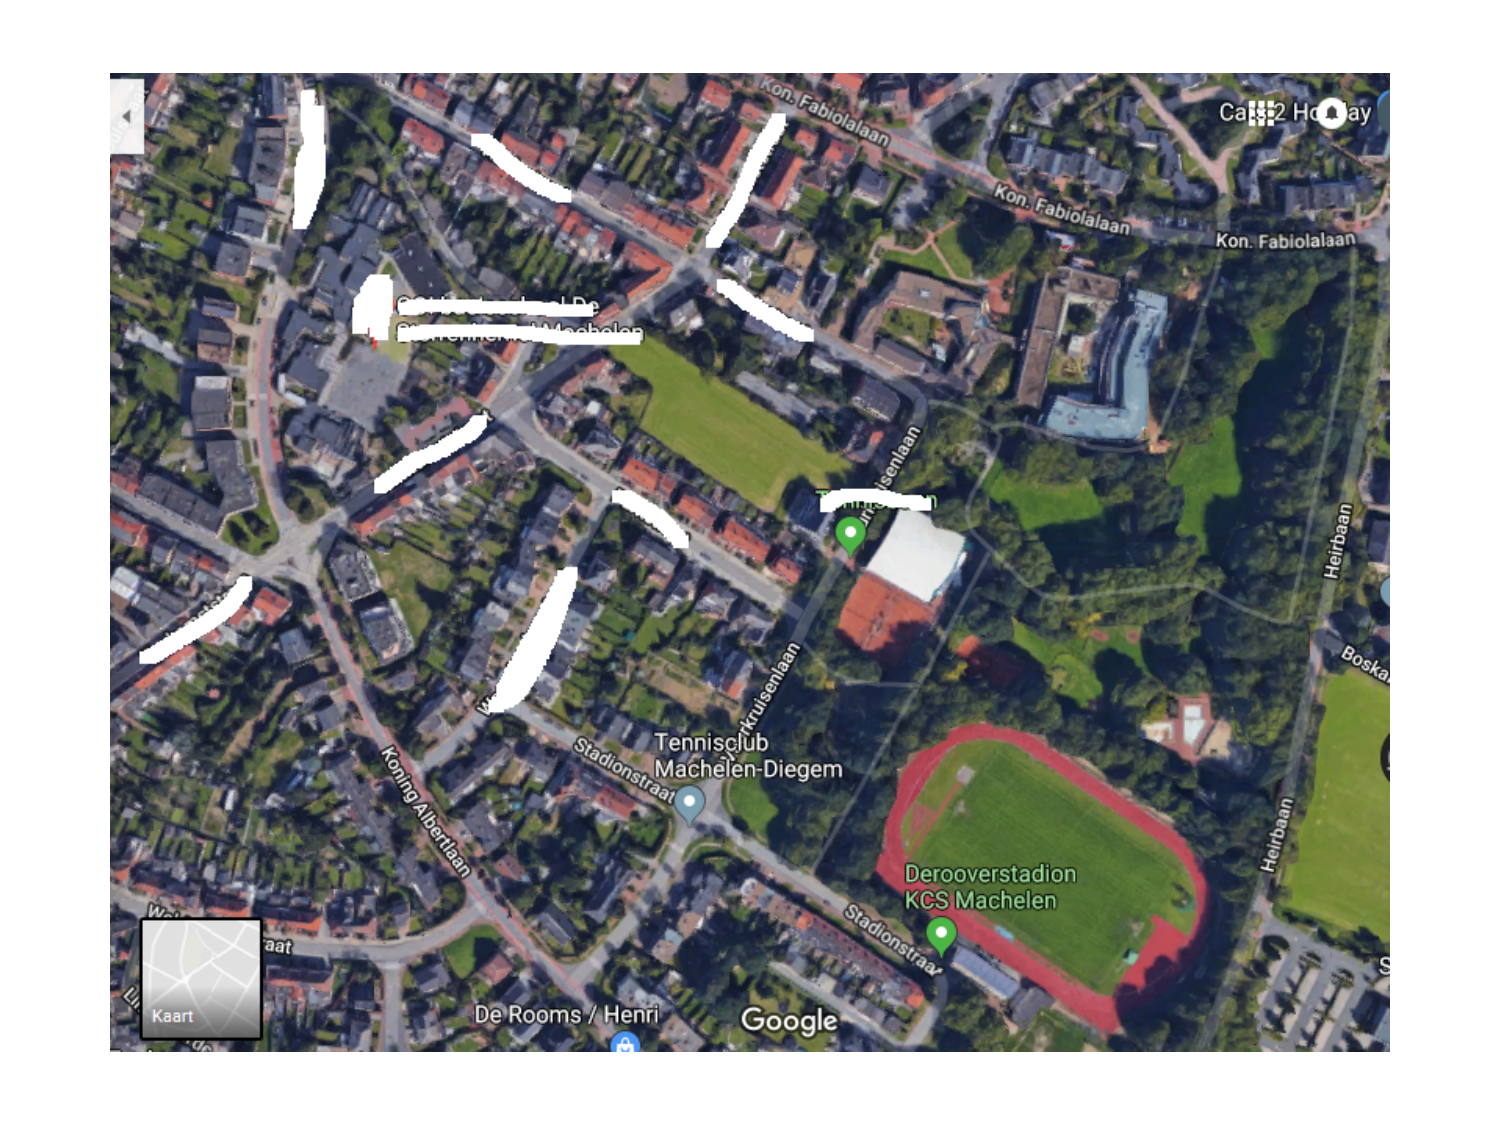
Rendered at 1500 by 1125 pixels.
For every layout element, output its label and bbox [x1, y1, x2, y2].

picture [110, 73, 1390, 1052]
